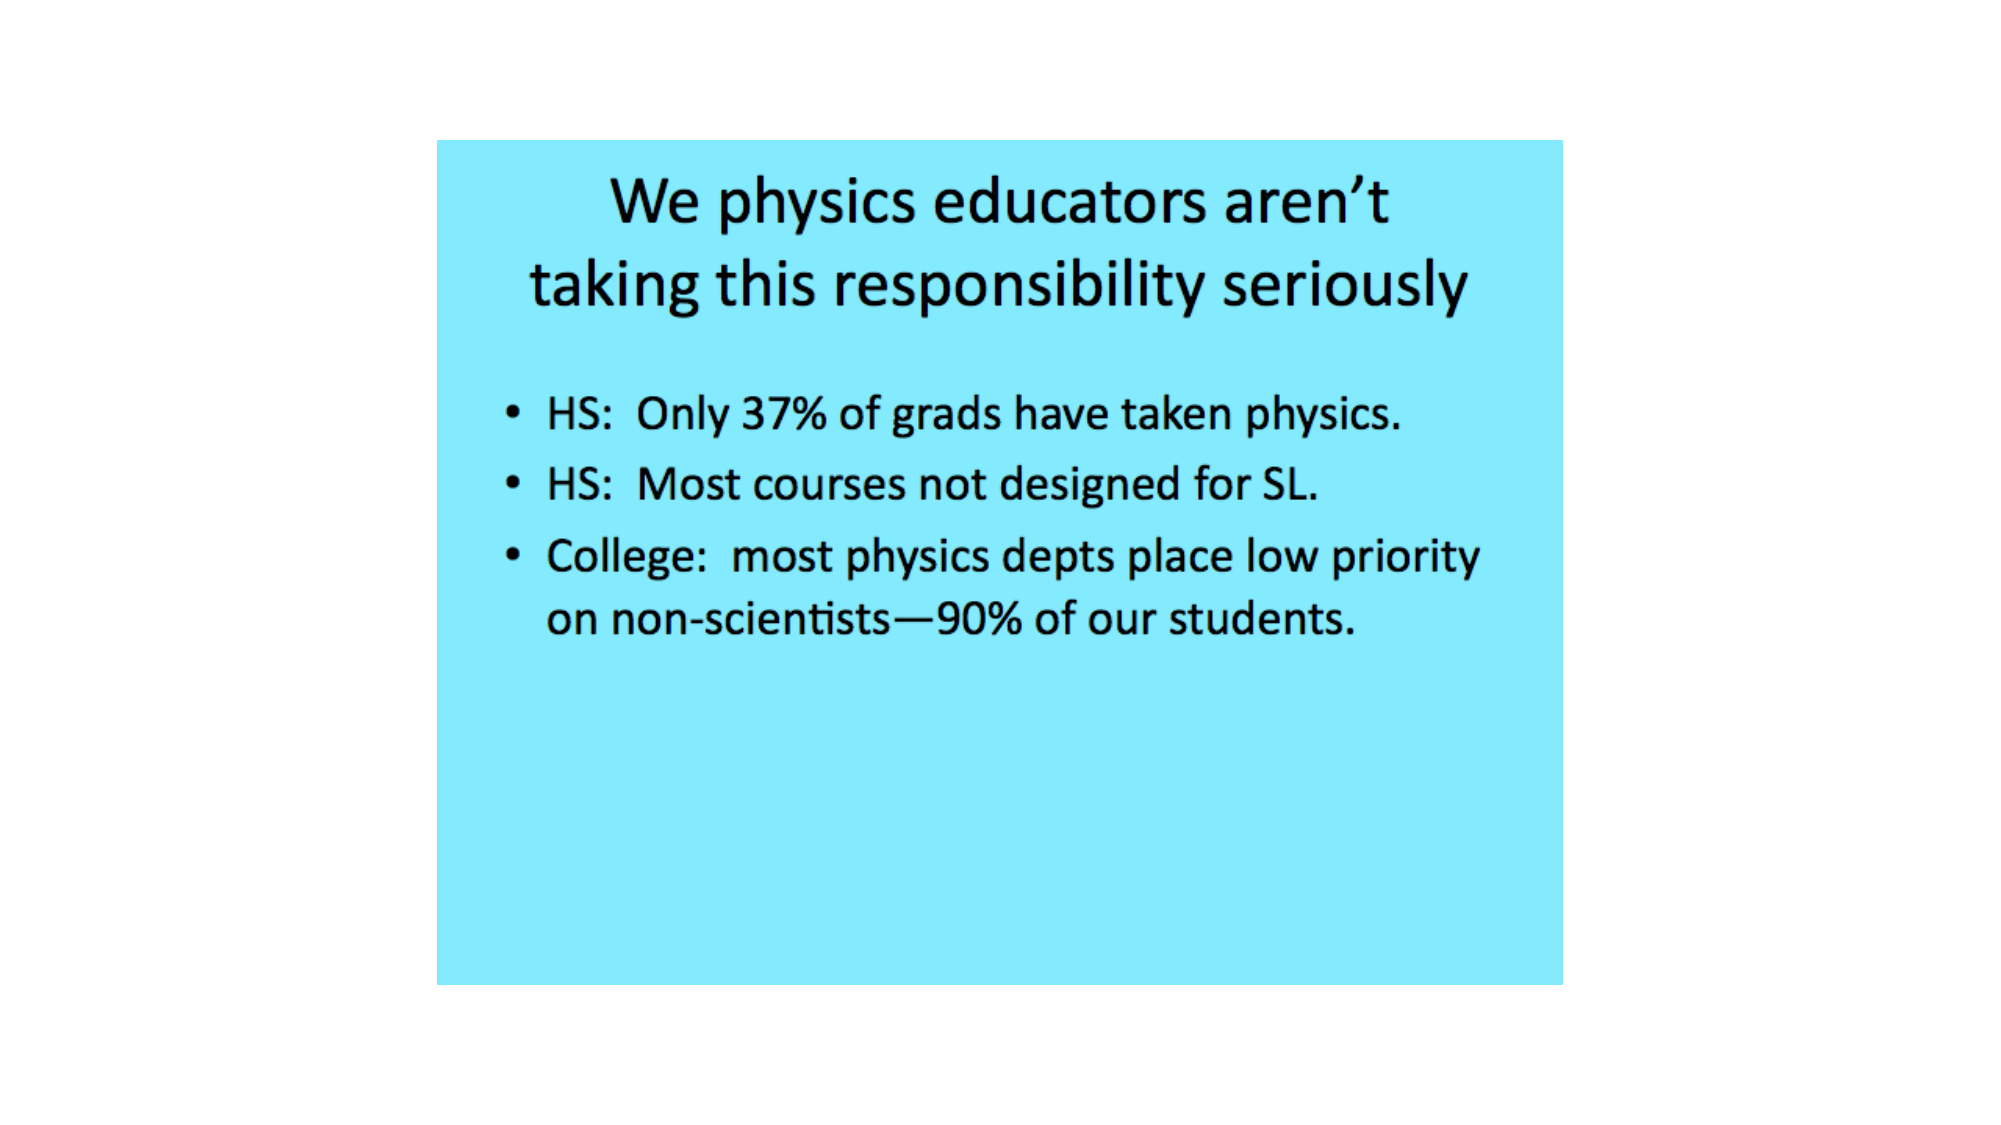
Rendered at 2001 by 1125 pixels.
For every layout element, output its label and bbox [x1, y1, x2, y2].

picture [437, 140, 1563, 985]
